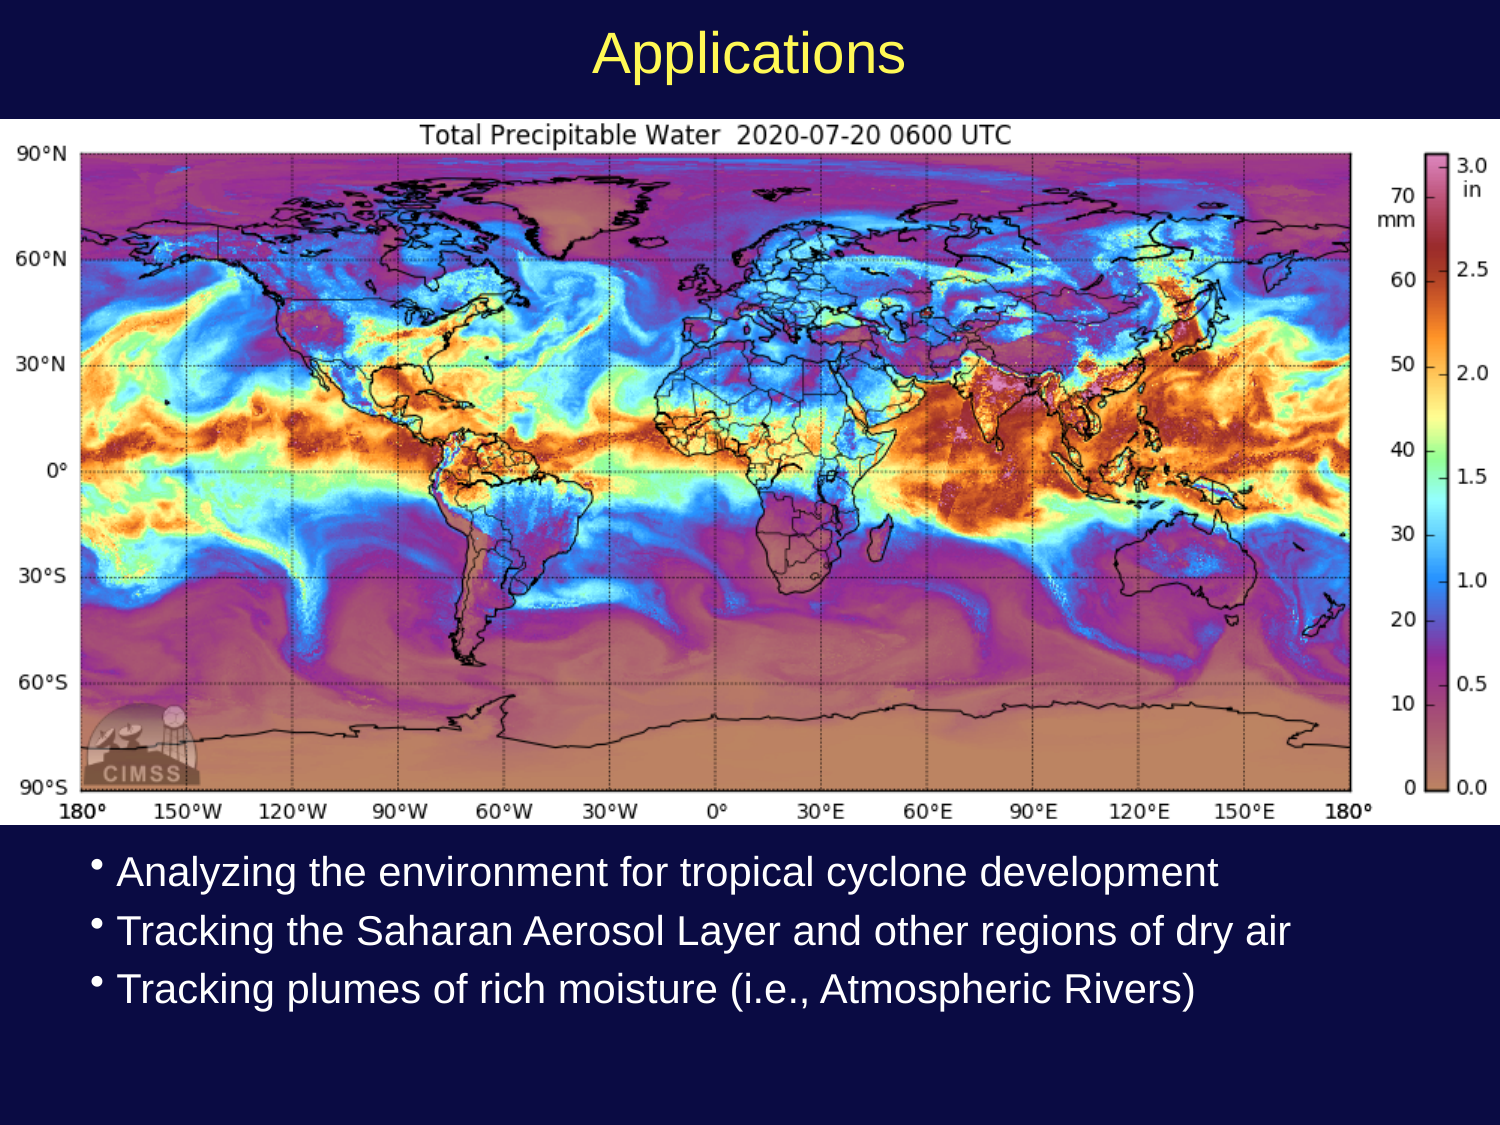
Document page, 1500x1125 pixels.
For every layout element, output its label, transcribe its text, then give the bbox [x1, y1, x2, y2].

subtitle Analyzing the environment for tropical cyclone development Tracking the Saharan Aerosol Layer and other regions of dry air Tracking plumes of rich moisture (i.e., Atmospheric Rivers) [75, 837, 1425, 1045]
title Applications [112, 12, 1388, 88]
picture [0, 119, 1500, 826]
